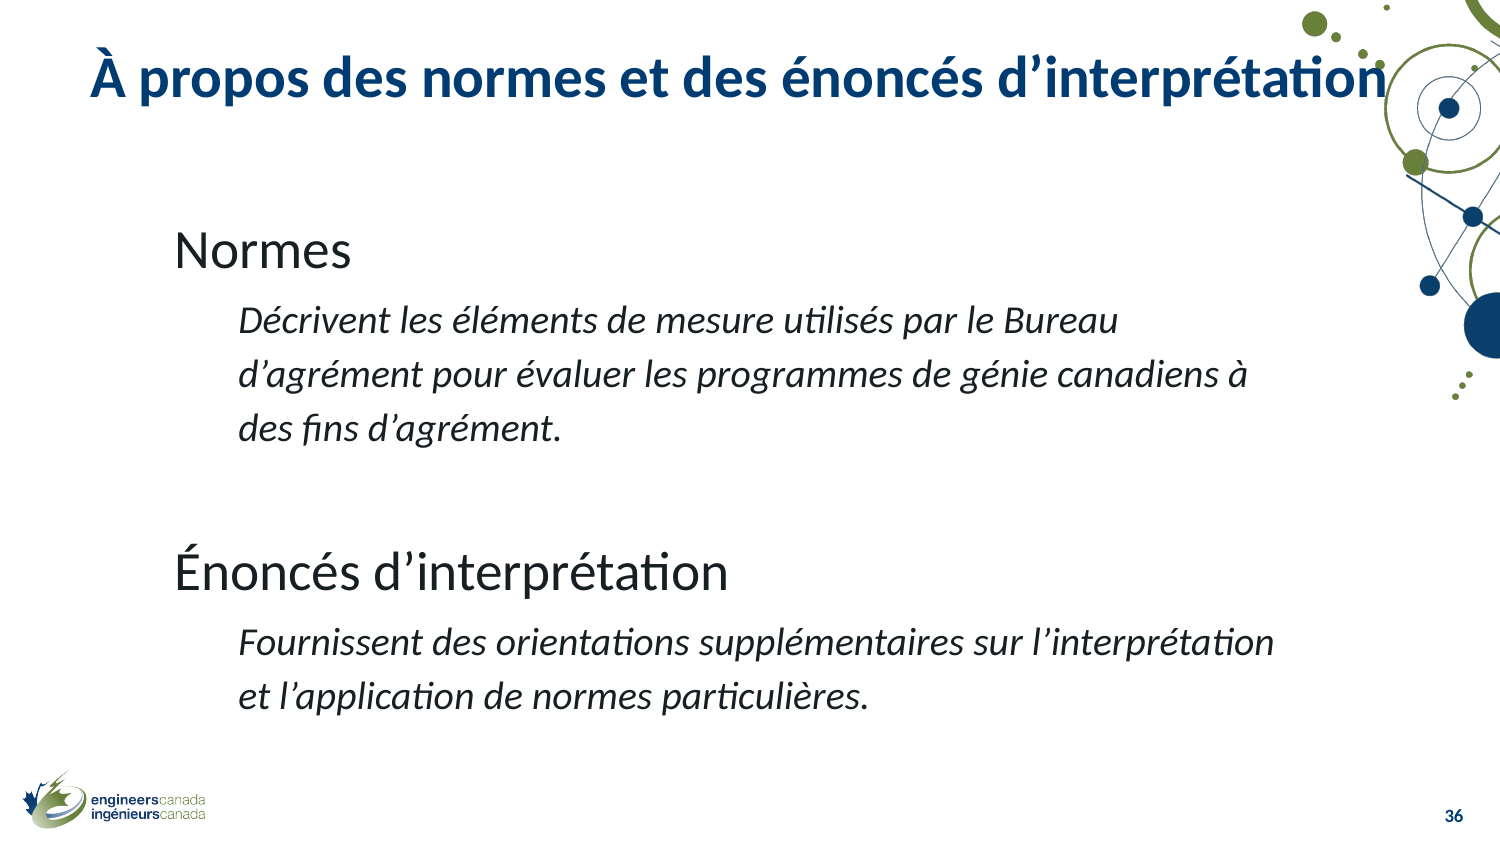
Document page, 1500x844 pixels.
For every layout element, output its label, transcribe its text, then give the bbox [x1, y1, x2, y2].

picture [1227, 0, 1500, 520]
list Normes Décrivent les éléments de mesure utilisés par le Bureau d’agrément pour évaluer les programmes de génie canadiens à des fins d’agrément. Énoncés d’interprétation Fournissent des orientations supplémentaires sur l’interprétation et l’application de normes particulières. [159, 196, 1329, 729]
picture [21, 767, 206, 830]
slide_number 36 [1423, 803, 1479, 827]
title À propos des normes et des énoncés d’interprétation [75, 8, 1425, 149]
